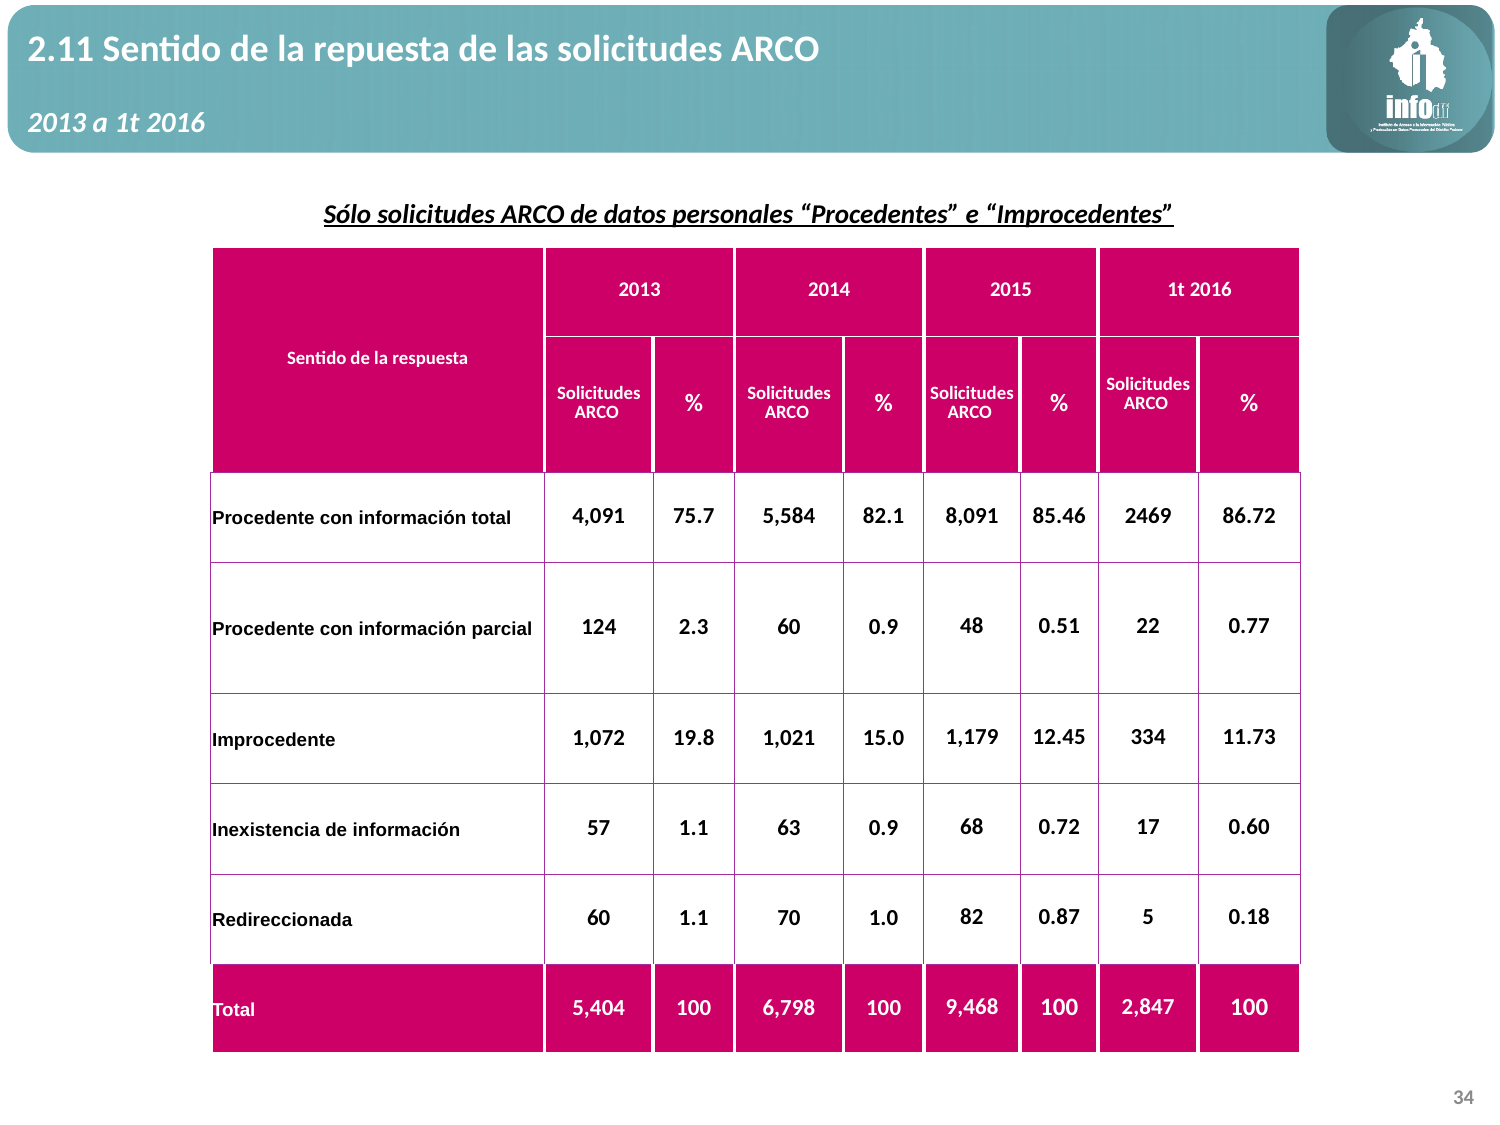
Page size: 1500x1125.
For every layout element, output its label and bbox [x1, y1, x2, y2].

table_cell [735, 563, 843, 693]
table_cell [211, 473, 544, 562]
table_cell [844, 473, 923, 562]
table_cell [1199, 563, 1300, 693]
table_cell [924, 473, 1020, 562]
table_header [1100, 248, 1299, 336]
table_cell [1100, 965, 1196, 1052]
table_cell [213, 965, 543, 1052]
picture [7, 17, 12, 141]
table_cell [211, 875, 544, 964]
table_cell [654, 694, 734, 783]
table_cell [1200, 965, 1299, 1052]
table_cell [655, 337, 733, 472]
table_cell [844, 875, 923, 964]
table_cell [845, 337, 922, 472]
table_cell [1099, 875, 1198, 964]
table_cell [844, 694, 923, 783]
table_cell [655, 965, 733, 1052]
table_cell [1022, 965, 1096, 1052]
table_cell [1199, 473, 1300, 562]
table_cell [545, 694, 653, 783]
slide_number [1416, 1056, 1490, 1117]
table_cell [736, 965, 842, 1052]
table_cell [1099, 784, 1198, 874]
table_cell [735, 694, 843, 783]
picture [19, 5, 1495, 153]
text_box [228, 188, 1270, 237]
table_cell [844, 563, 923, 693]
table_cell [654, 473, 734, 562]
table_cell [1199, 694, 1300, 783]
table_cell [924, 694, 1020, 783]
table_cell [1099, 473, 1198, 562]
table_cell [1021, 473, 1098, 562]
table_cell [545, 784, 653, 874]
table_header [546, 248, 733, 336]
table_cell [735, 784, 843, 874]
table_cell [211, 694, 544, 783]
table_cell [1200, 337, 1299, 472]
table_cell [1022, 337, 1096, 472]
table_cell [545, 563, 653, 693]
table_cell [211, 563, 544, 693]
table_cell [1099, 694, 1198, 783]
table_cell [845, 965, 922, 1052]
table_cell [1021, 784, 1098, 874]
table_cell [1021, 694, 1098, 783]
text_box [12, 10, 1329, 152]
table_cell [545, 875, 653, 964]
table_cell [1199, 784, 1300, 874]
table_cell [924, 784, 1020, 874]
table_cell [1099, 563, 1198, 693]
table_cell [926, 337, 1018, 472]
table_cell [1100, 337, 1196, 472]
table_cell [654, 875, 734, 964]
table_cell [924, 875, 1020, 964]
table_cell [211, 784, 544, 874]
table_header [926, 248, 1096, 336]
table_cell [926, 965, 1018, 1052]
table_cell [546, 337, 651, 472]
table_cell [735, 875, 843, 964]
table_header [213, 248, 543, 472]
table_cell [545, 473, 653, 562]
table_cell [924, 563, 1020, 693]
table_cell [654, 784, 734, 874]
table_cell [654, 563, 734, 693]
table_cell [735, 473, 843, 562]
table_cell [546, 965, 651, 1052]
table_cell [844, 784, 923, 874]
table_cell [1021, 563, 1098, 693]
table_cell [736, 337, 842, 472]
table_cell [1199, 875, 1300, 964]
table_header [736, 248, 922, 336]
table_cell [1021, 875, 1098, 964]
